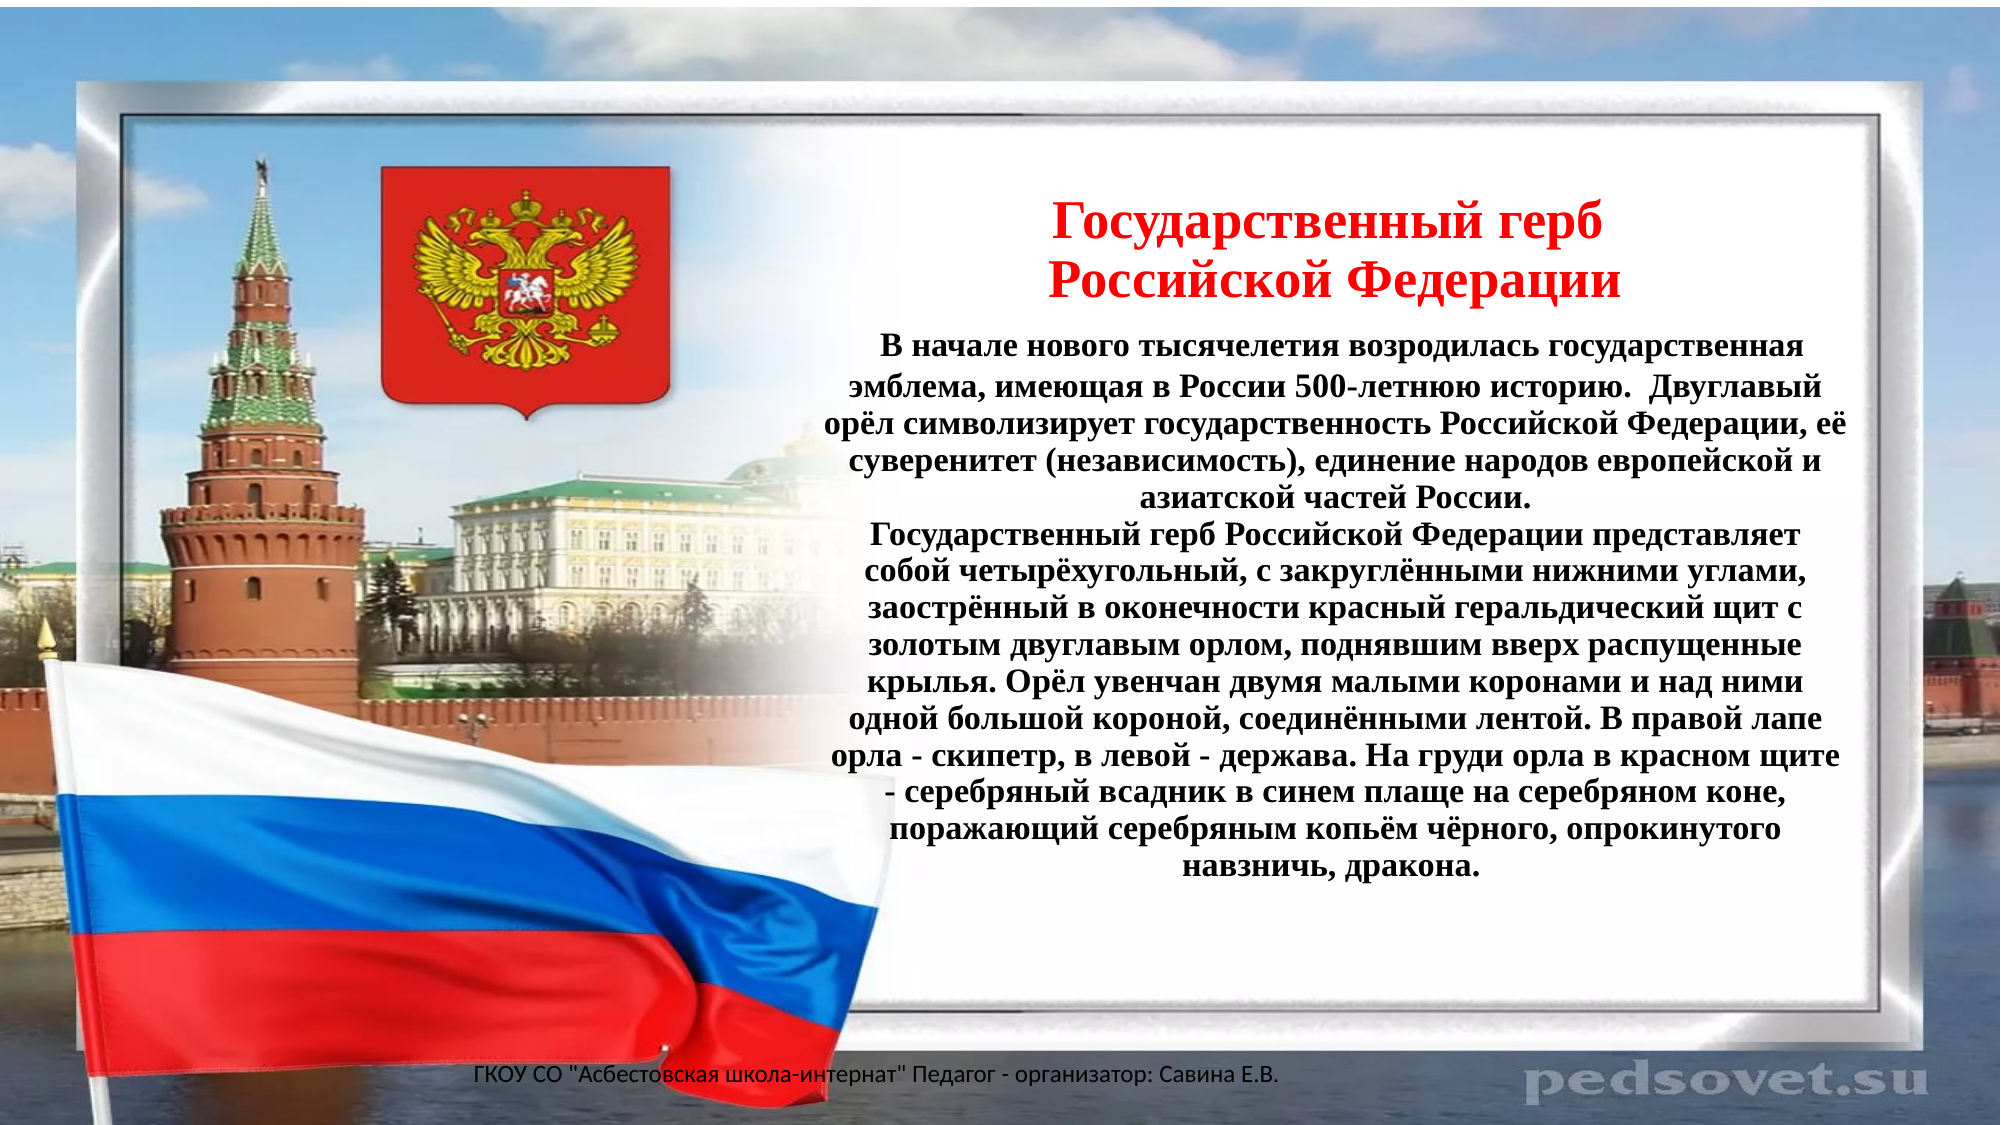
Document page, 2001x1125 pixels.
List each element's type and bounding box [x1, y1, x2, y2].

list [0, 7, 2000, 1125]
